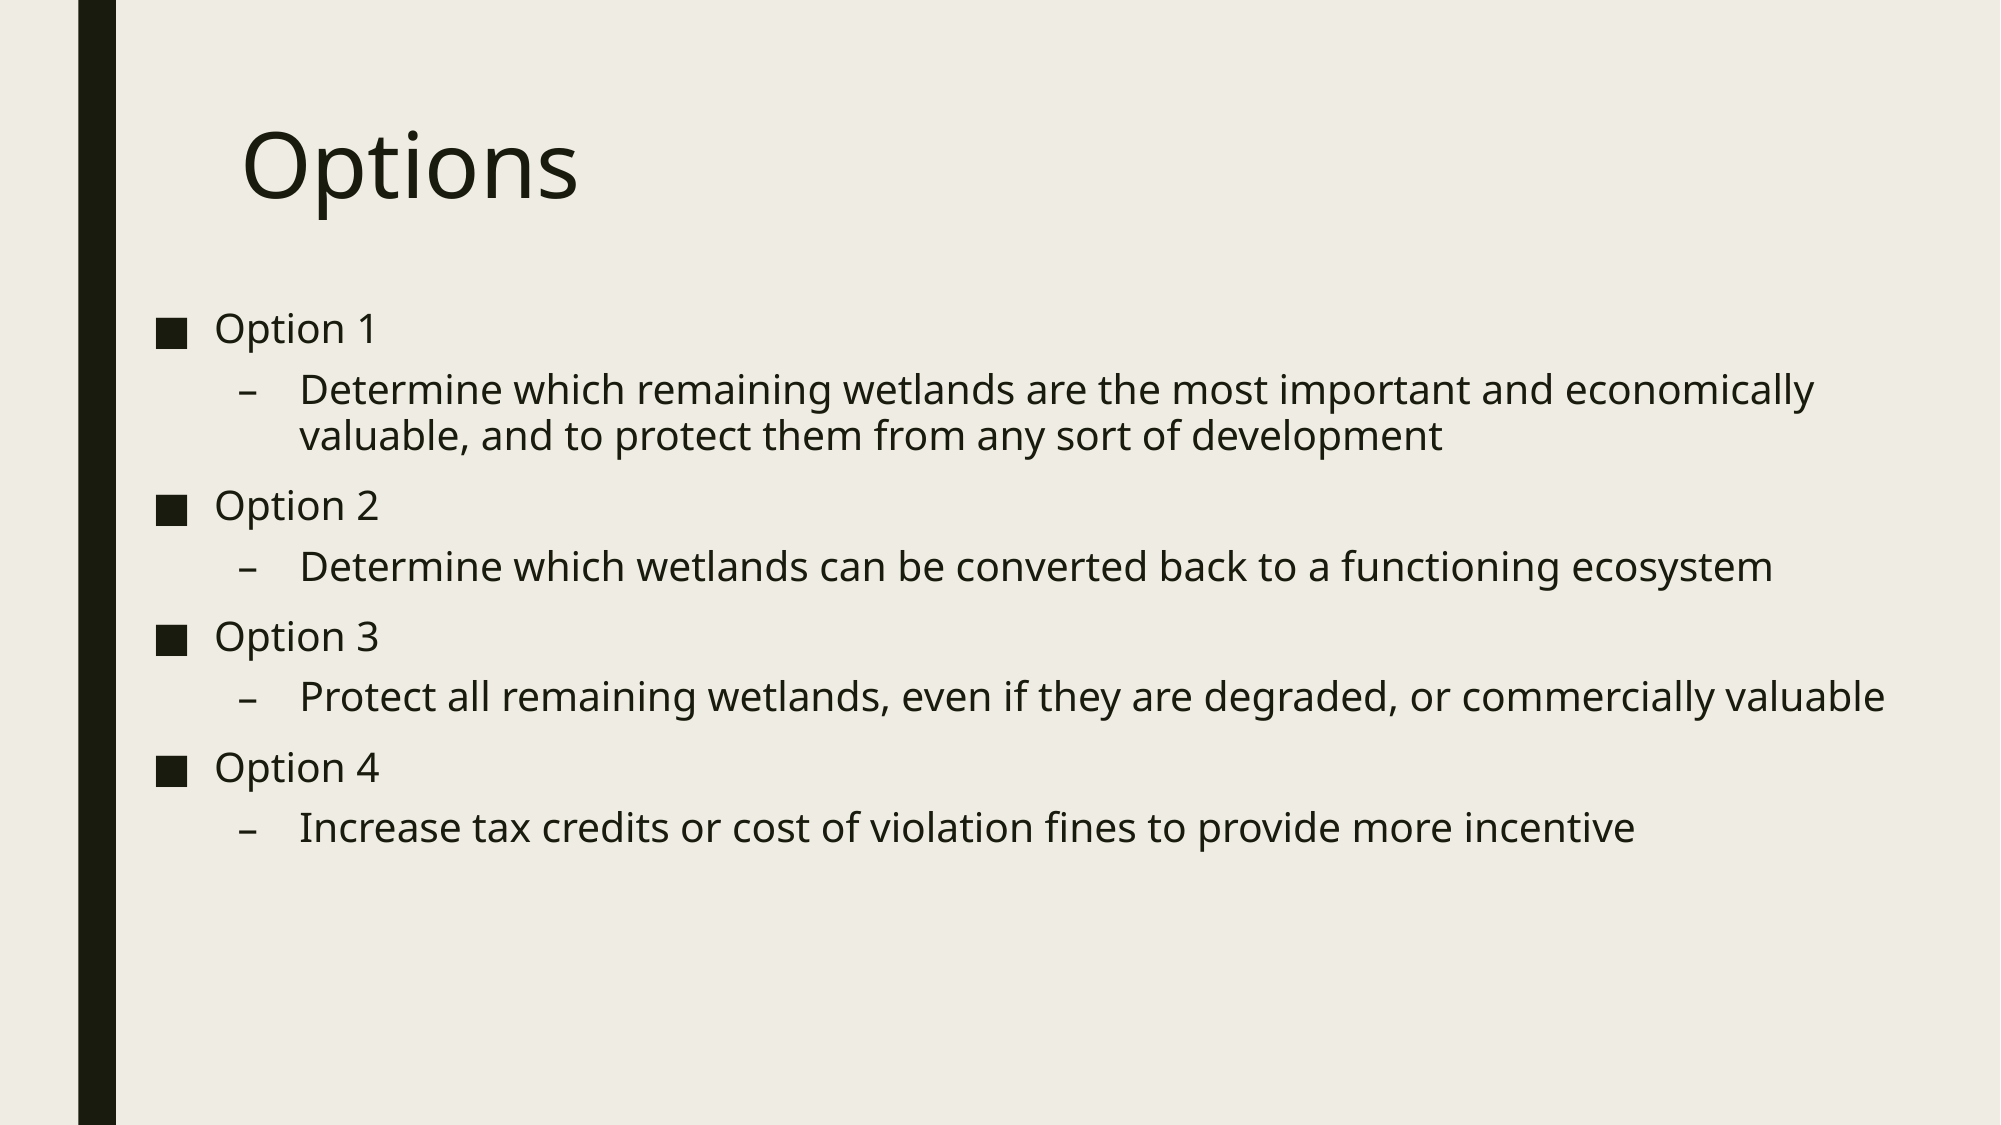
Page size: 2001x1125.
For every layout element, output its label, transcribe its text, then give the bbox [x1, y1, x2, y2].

list Option 1 Determine which remaining wetlands are the most important and economically valuable, and to protect them from any sort of development Option 2 Determine which wetlands can be converted back to a functioning ecosystem Option 3 Protect all remaining wetlands, even if they are degraded, or commercially valuable Option 4 Increase tax credits or cost of violation fines to provide more incentive [137, 299, 1906, 868]
title Options [225, 112, 1800, 299]
